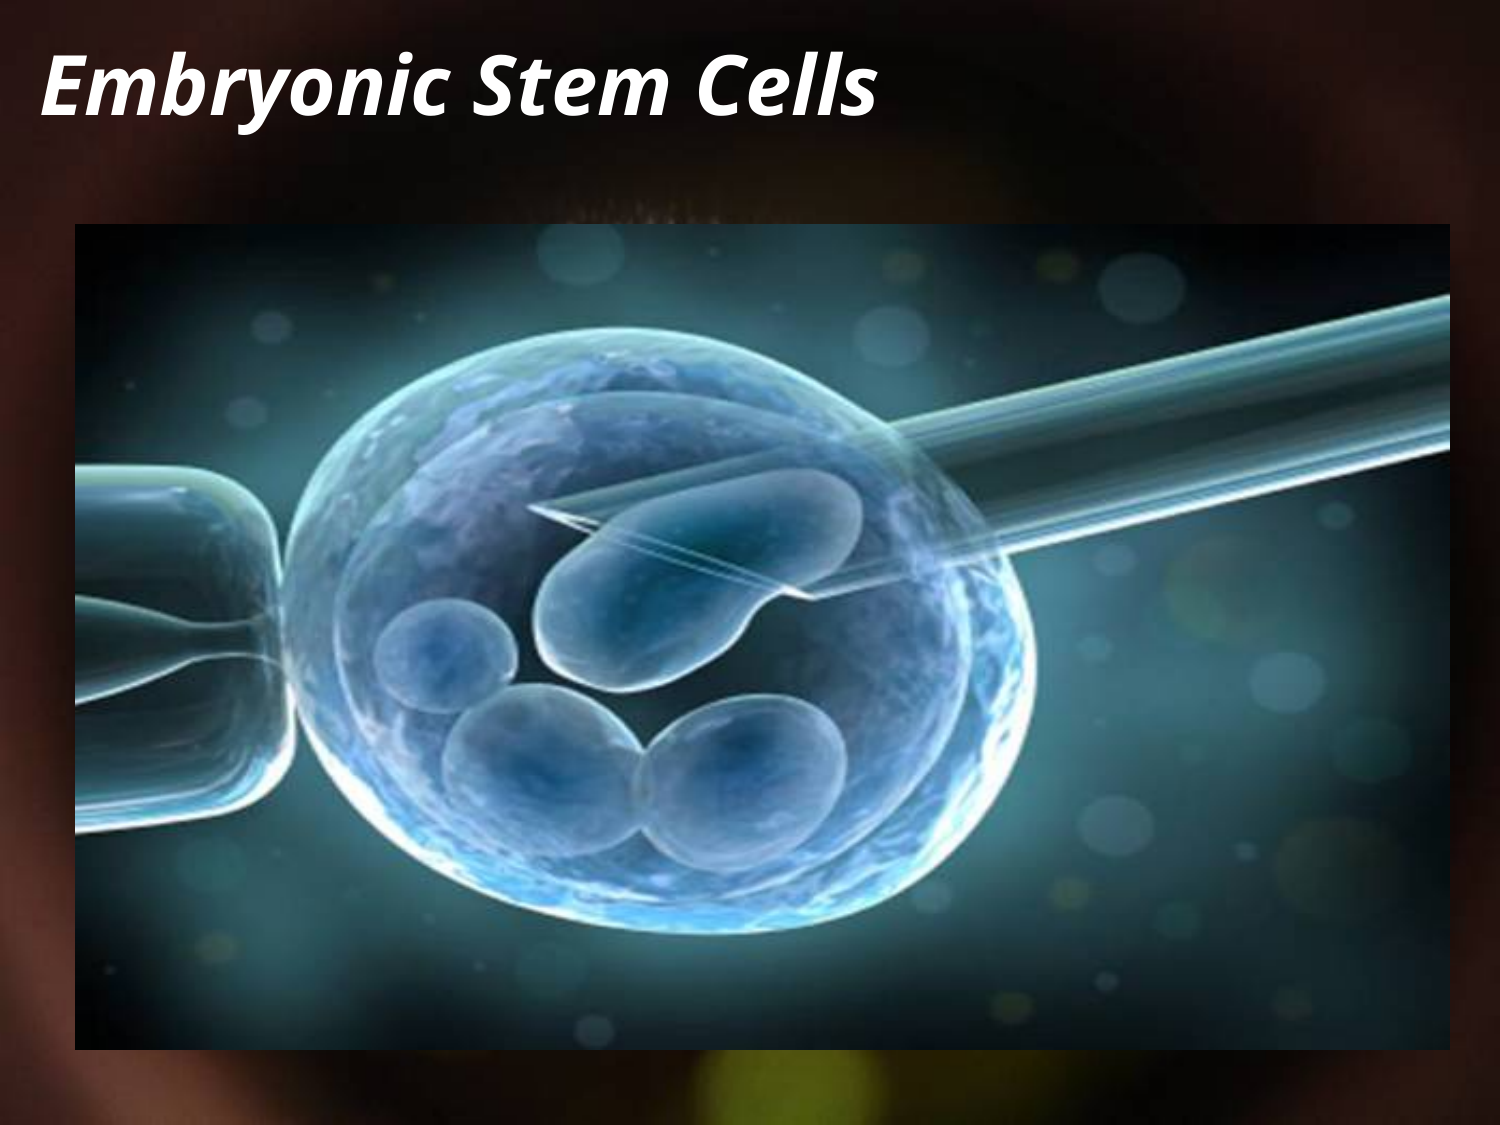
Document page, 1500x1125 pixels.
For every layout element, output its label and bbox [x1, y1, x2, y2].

list [0, 0, 1500, 1125]
list [74, 224, 1451, 1051]
